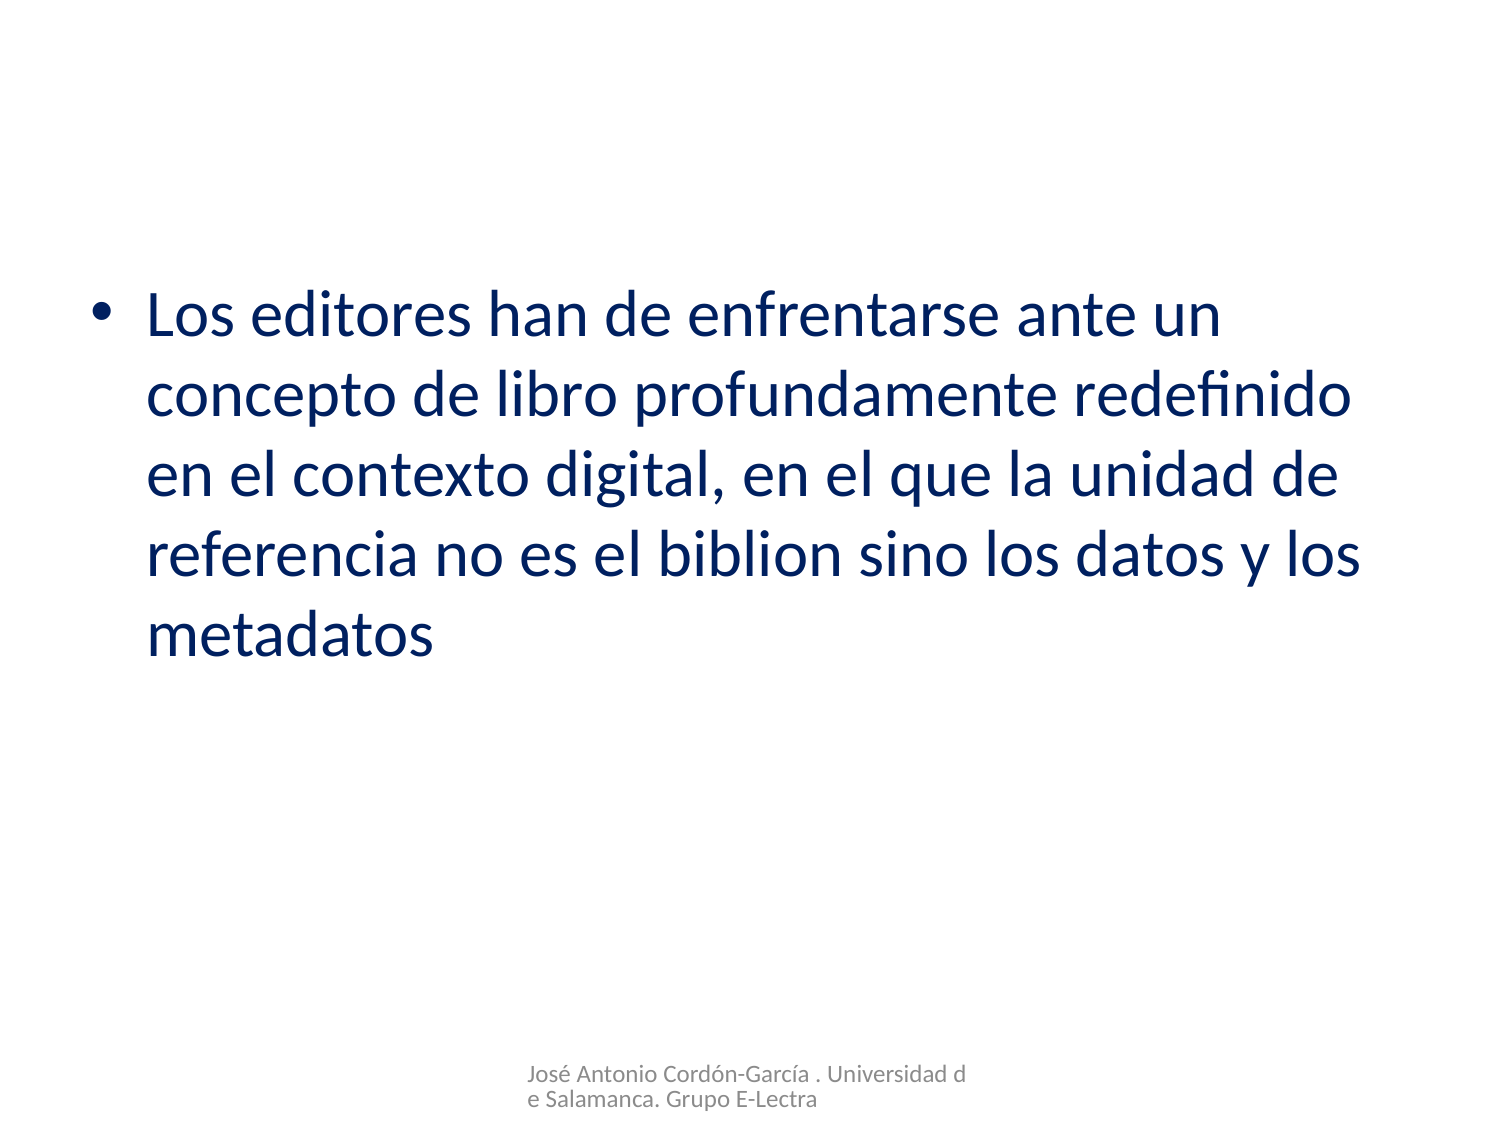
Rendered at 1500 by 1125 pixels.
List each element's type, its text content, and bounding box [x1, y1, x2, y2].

list Los editores han de enfrentarse ante un concepto de libro profundamente redefinido en el contexto digital, en el que la unidad de referencia no es el biblion sino los datos y los metadatos [75, 262, 1425, 1005]
footer José Antonio Cordón-García . Universidad de Salamanca. Grupo E-Lectra [512, 1042, 988, 1103]
